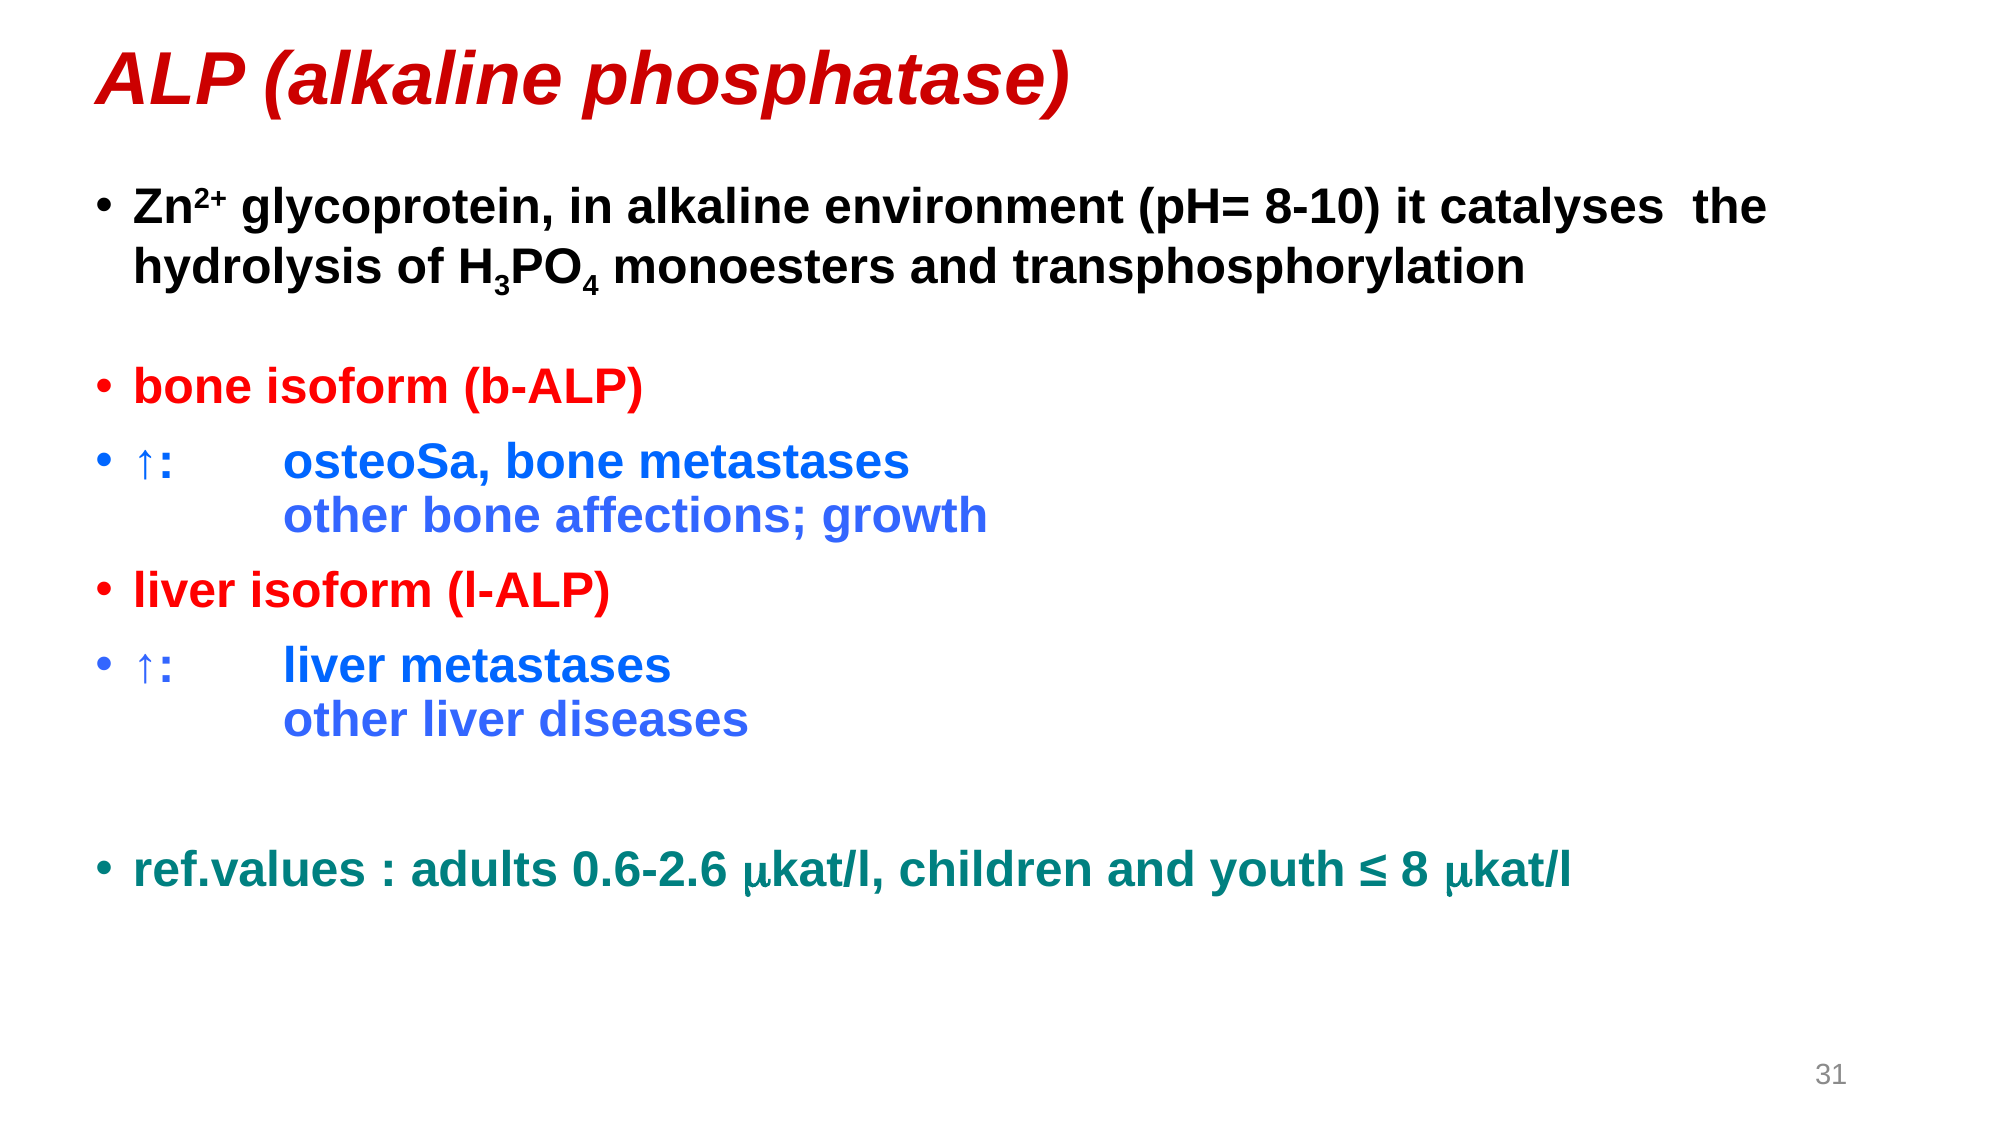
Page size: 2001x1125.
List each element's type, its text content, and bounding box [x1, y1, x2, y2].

list Zn2+ glycoprotein, in alkaline environment (pH= 8-10) it catalyses the hydrolysis of H3PO4 monoesters and transphosphorylation bone isoform (b-ALP) ↑: osteoSa, bone metastases other bone affections; growth liver isoform (l-ALP) ↑: liver metastases other liver diseases ref.values : adults 0.6-2.6 mkat/l, children and youth ≤ 8 mkat/l [80, 172, 1924, 1125]
title ALP (alkaline phosphatase) [80, 0, 1677, 161]
